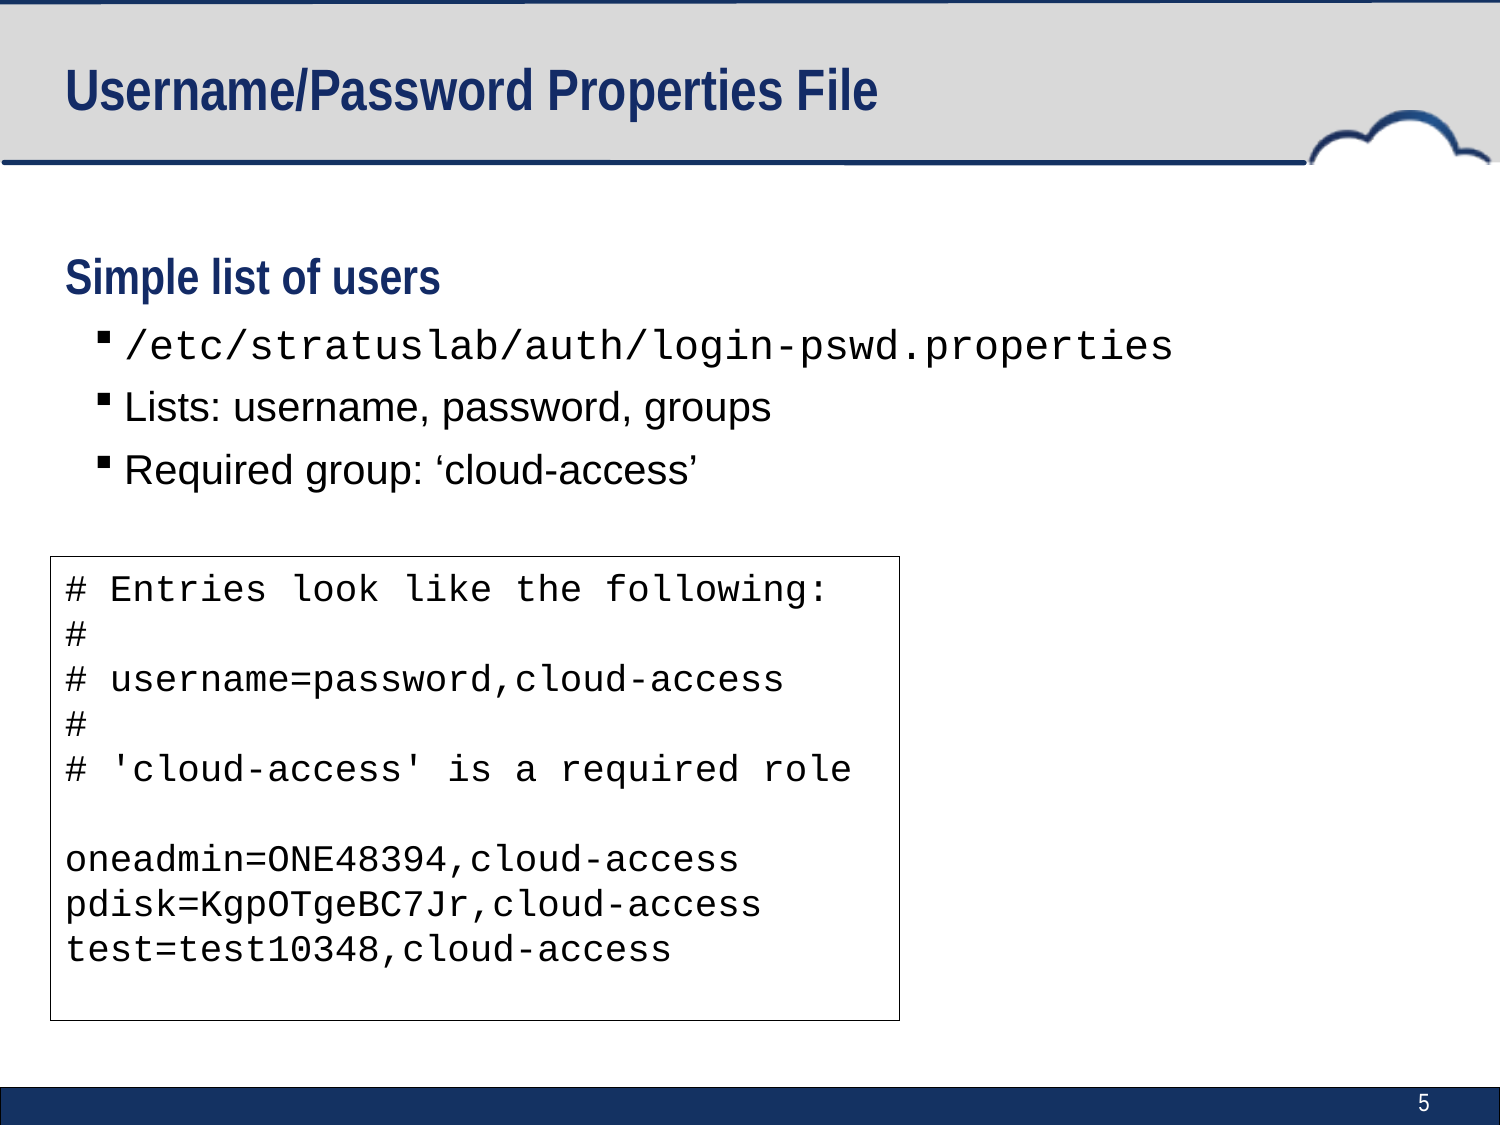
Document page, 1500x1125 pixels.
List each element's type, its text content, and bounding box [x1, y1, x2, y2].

text_box # Entries look like the following: # # username=password,cloud-access # # 'cloud-access' is a required role oneadmin=ONE48394,cloud-access pdisk=KgpOTgeBC7Jr,cloud-access test=test10348,cloud-access [50, 556, 900, 1021]
title Username/Password Properties File [49, 12, 1301, 163]
list Simple list of users /etc/stratuslab/auth/login-pswd.properties Lists: username, password, groups Required group: ‘cloud-access’ [49, 237, 1451, 1076]
picture [1281, 110, 1500, 165]
